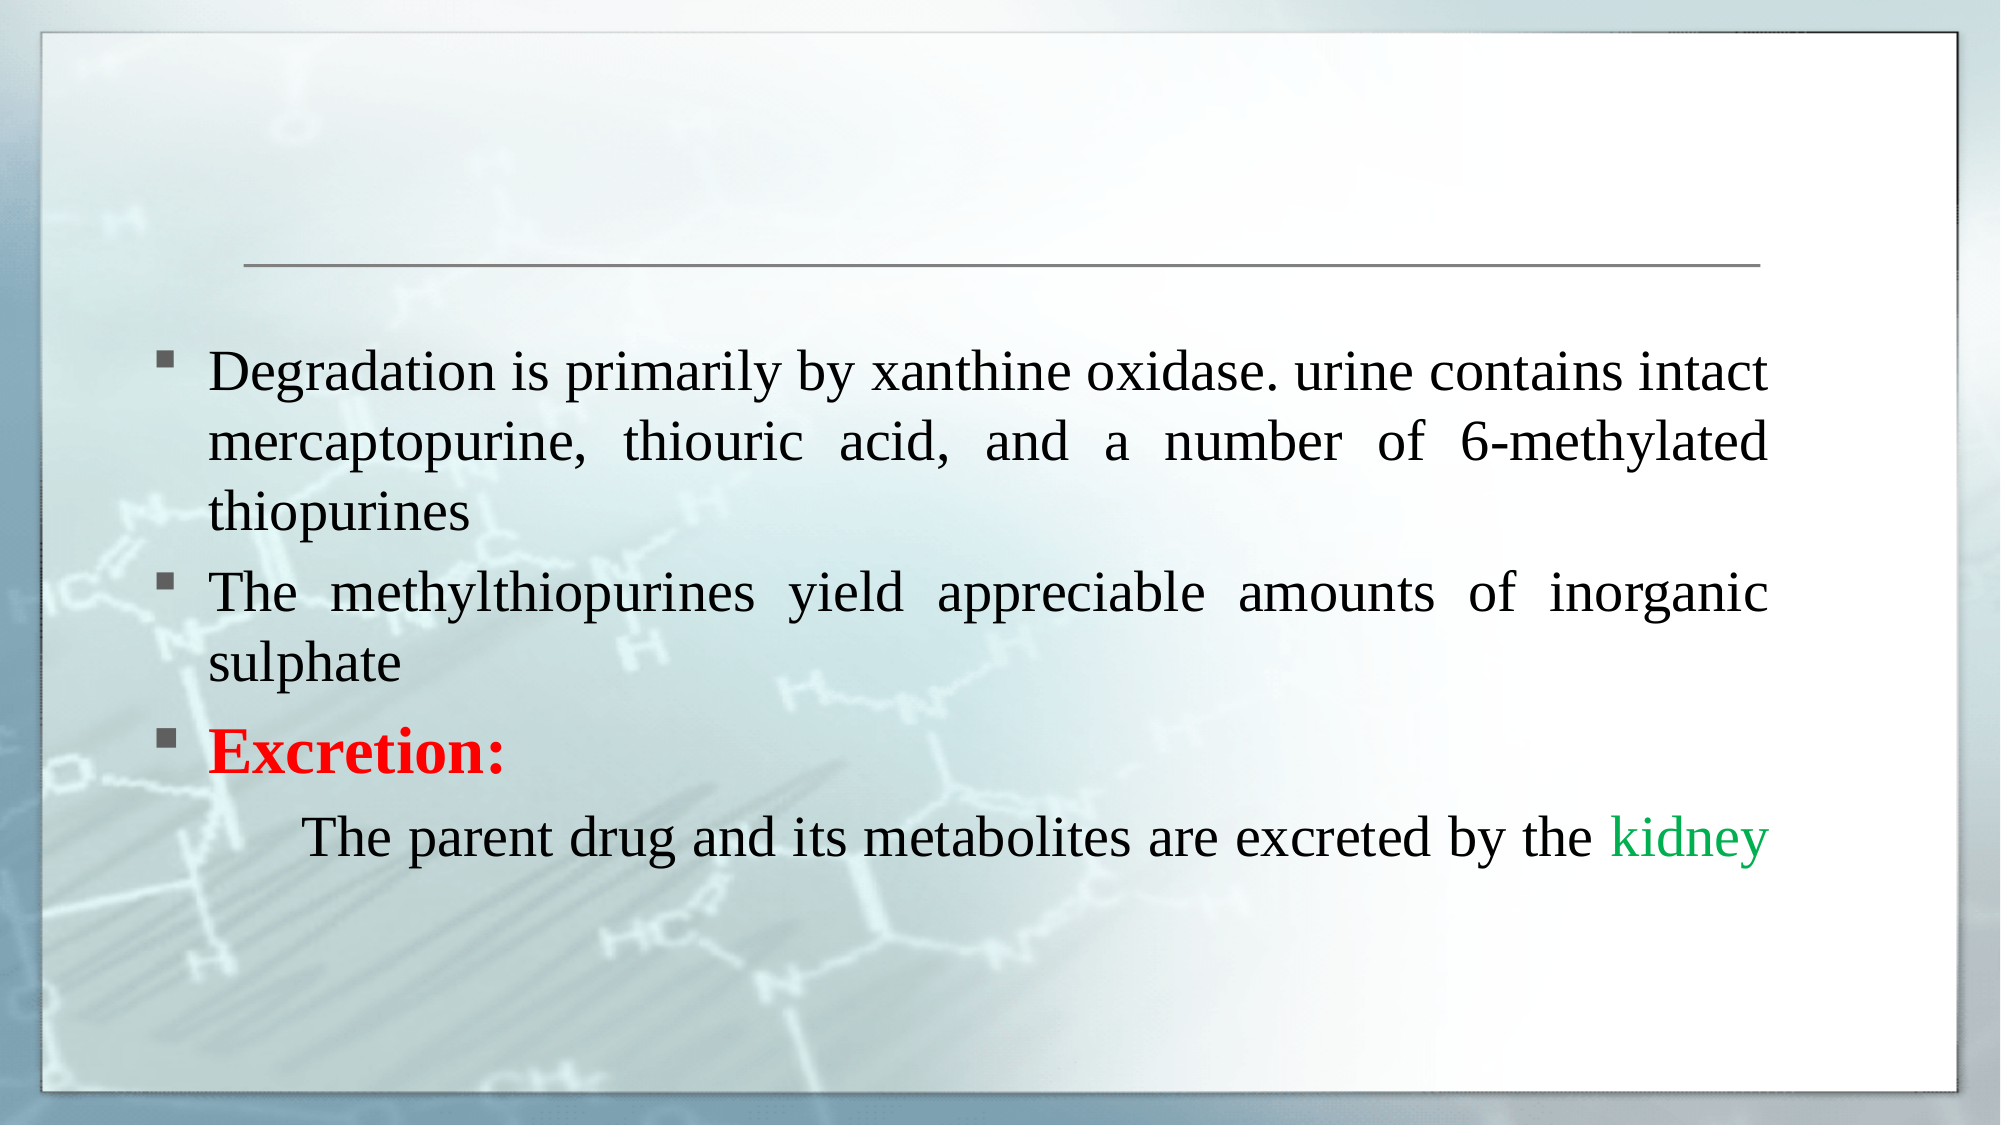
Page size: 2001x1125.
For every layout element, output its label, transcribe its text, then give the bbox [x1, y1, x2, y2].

picture [0, 0, 2001, 1125]
list Degradation is primarily by xanthine oxidase. urine contains intact mercaptopurine, thiouric acid, and a number of 6-methylated thiopurines The methylthiopurines yield appreciable amounts of inorganic sulphate Excretion: The parent drug and its metabolites are excreted by the kidney [136, 324, 1785, 1035]
